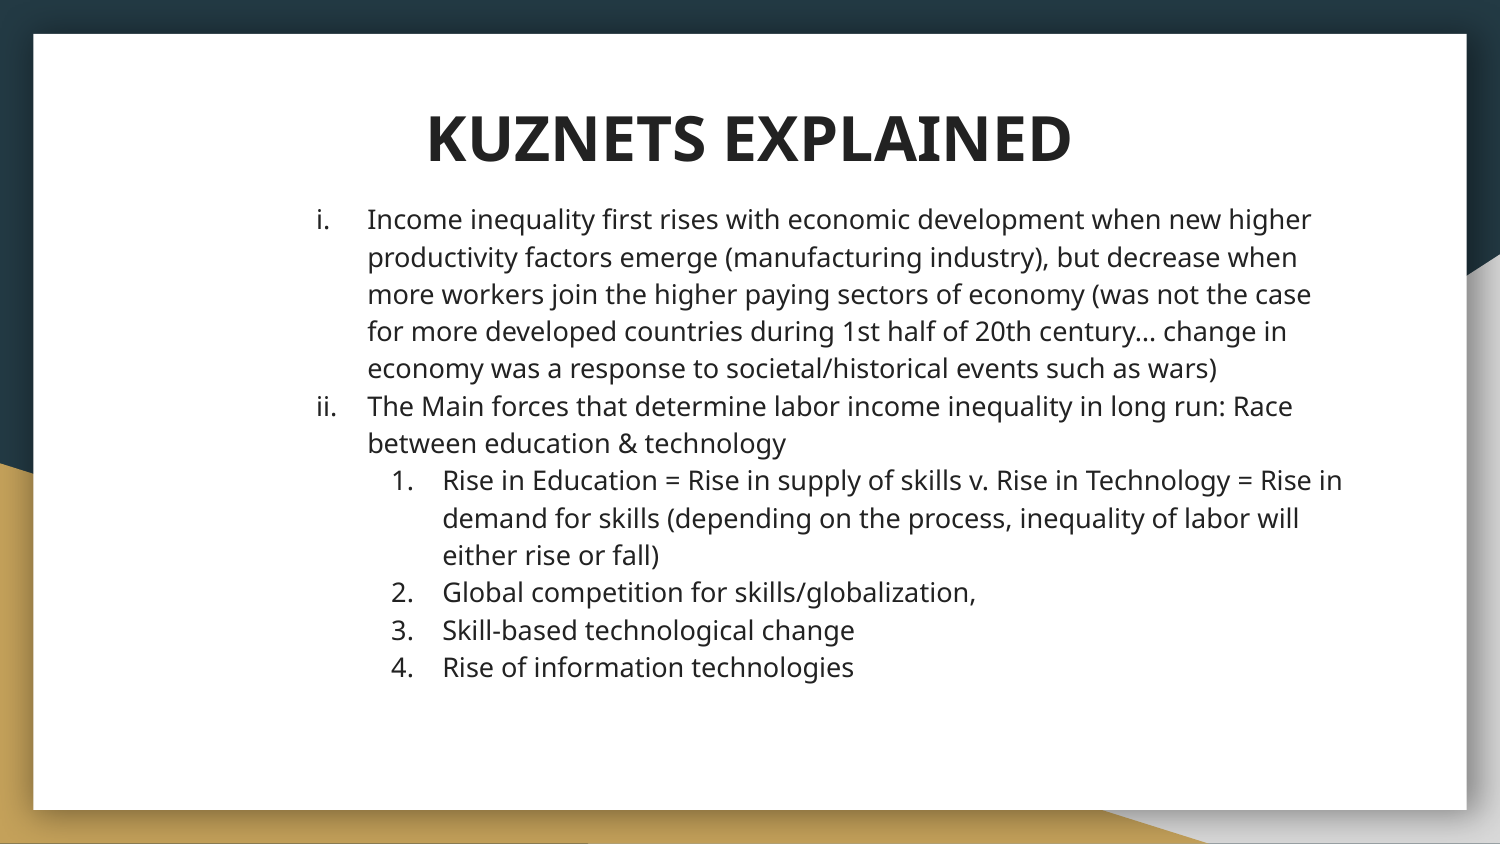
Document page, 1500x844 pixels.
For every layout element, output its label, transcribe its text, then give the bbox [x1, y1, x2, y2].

title KUZNETS EXPLAINED [134, 72, 1366, 177]
list Income inequality first rises with economic development when new higher productivity factors emerge (manufacturing industry), but decrease when more workers join the higher paying sectors of economy (was not the case for more developed countries during 1st half of 20th century… change in economy was a response to societal/historical events such as wars) The Main forces that determine labor income inequality in long run: Race between education & technology Rise in Education = Rise in supply of skills v. Rise in Technology = Rise in demand for skills (depending on the process, inequality of labor will either rise or fall) Global competition for skills/globalization, Skill-based technological change Rise of information technologies [127, 182, 1366, 729]
